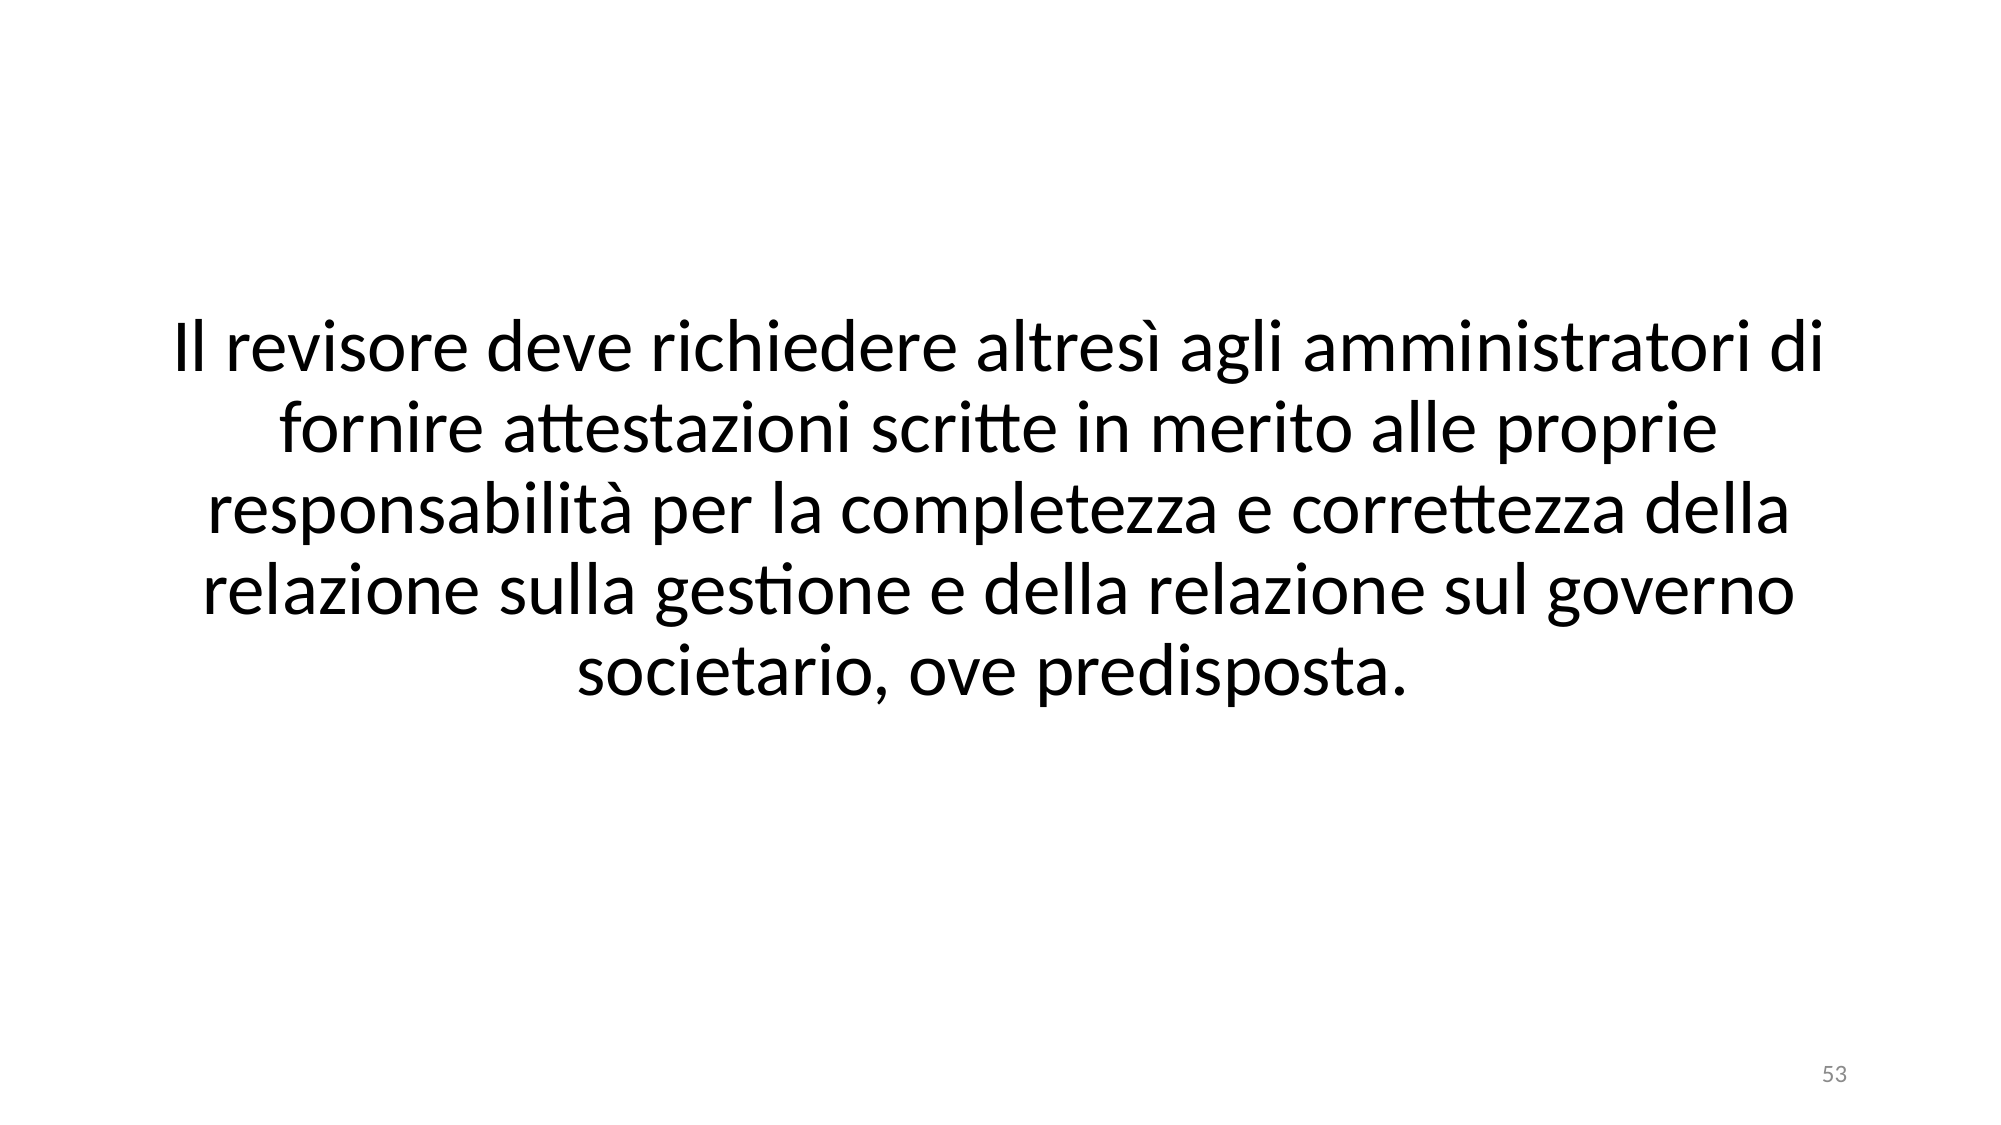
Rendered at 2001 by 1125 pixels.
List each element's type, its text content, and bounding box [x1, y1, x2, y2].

list Il revisore deve richiedere altresì agli amministratori di fornire attestazioni scritte in merito alle proprie responsabilità per la completezza e correttezza della relazione sulla gestione e della relazione sul governo societario, ove predisposta. [137, 299, 1863, 1014]
slide_number 53 [1412, 1042, 1863, 1103]
